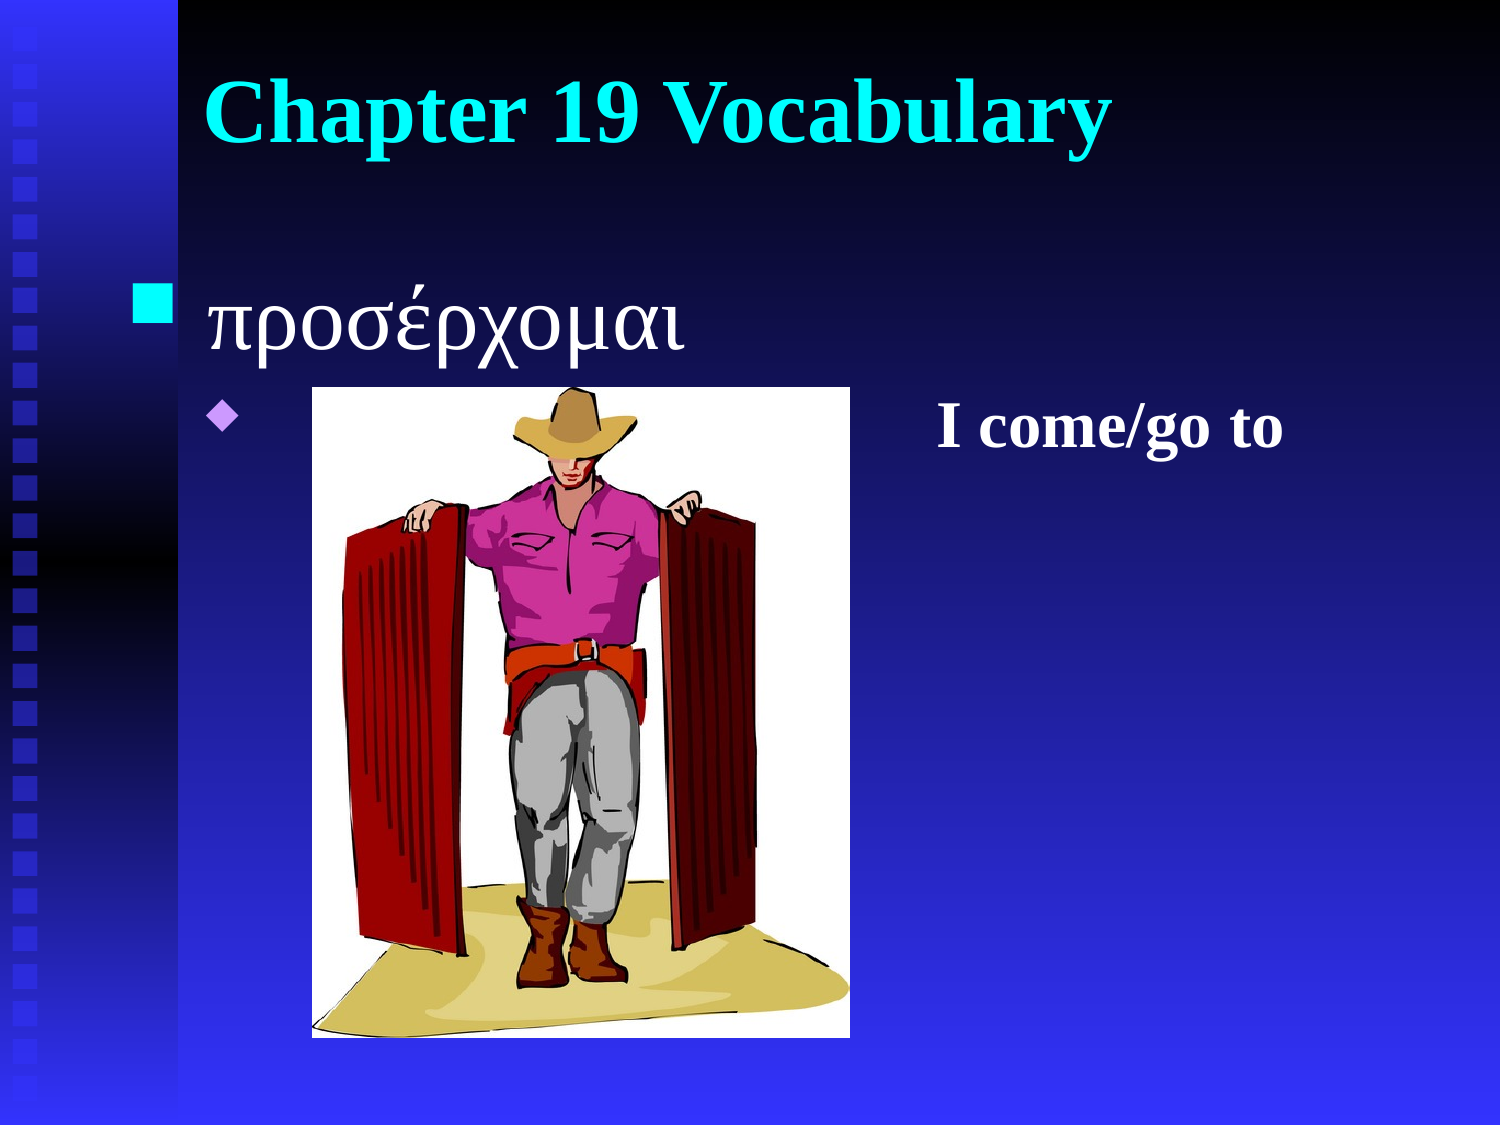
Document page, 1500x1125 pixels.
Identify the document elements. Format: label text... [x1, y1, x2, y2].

title Chapter 19 Vocabulary [187, 12, 1463, 200]
picture [312, 387, 851, 1038]
list προσέρχομαι I come/go to [112, 249, 1388, 925]
